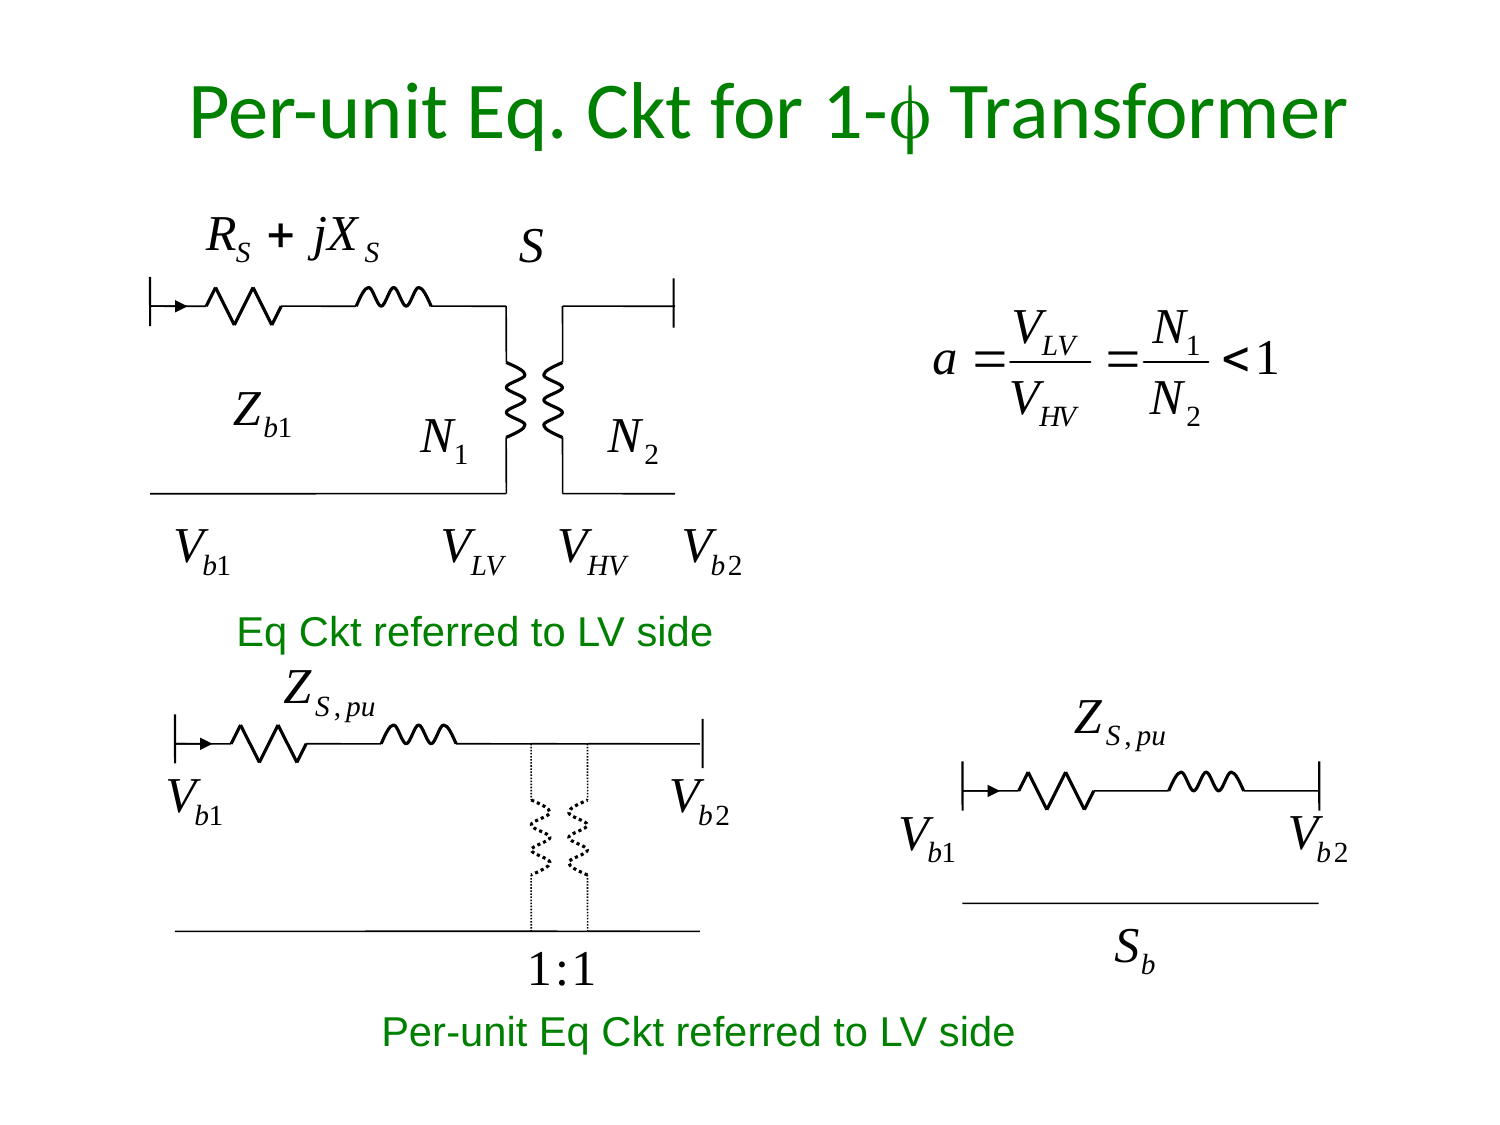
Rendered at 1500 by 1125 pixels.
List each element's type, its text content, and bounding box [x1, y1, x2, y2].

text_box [597, 401, 669, 474]
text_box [409, 401, 478, 474]
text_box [196, 199, 390, 276]
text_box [224, 374, 301, 451]
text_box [553, 512, 642, 588]
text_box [437, 512, 518, 588]
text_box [162, 762, 230, 838]
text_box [149, 287, 676, 494]
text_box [274, 653, 385, 723]
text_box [1105, 911, 1165, 988]
text_box Eq Ckt referred to LV side [150, 597, 800, 663]
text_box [895, 799, 963, 876]
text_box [174, 724, 701, 932]
title Per-unit Eq. Ckt for 1- Transformer [62, 50, 1475, 163]
text_box Per-unit Eq Ckt referred to LV side [149, 997, 1363, 1063]
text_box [924, 295, 1285, 438]
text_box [524, 939, 600, 999]
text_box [962, 771, 1319, 904]
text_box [169, 512, 238, 588]
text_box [1284, 799, 1357, 876]
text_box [665, 762, 738, 838]
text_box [1065, 682, 1175, 763]
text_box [510, 216, 557, 276]
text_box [678, 512, 751, 588]
